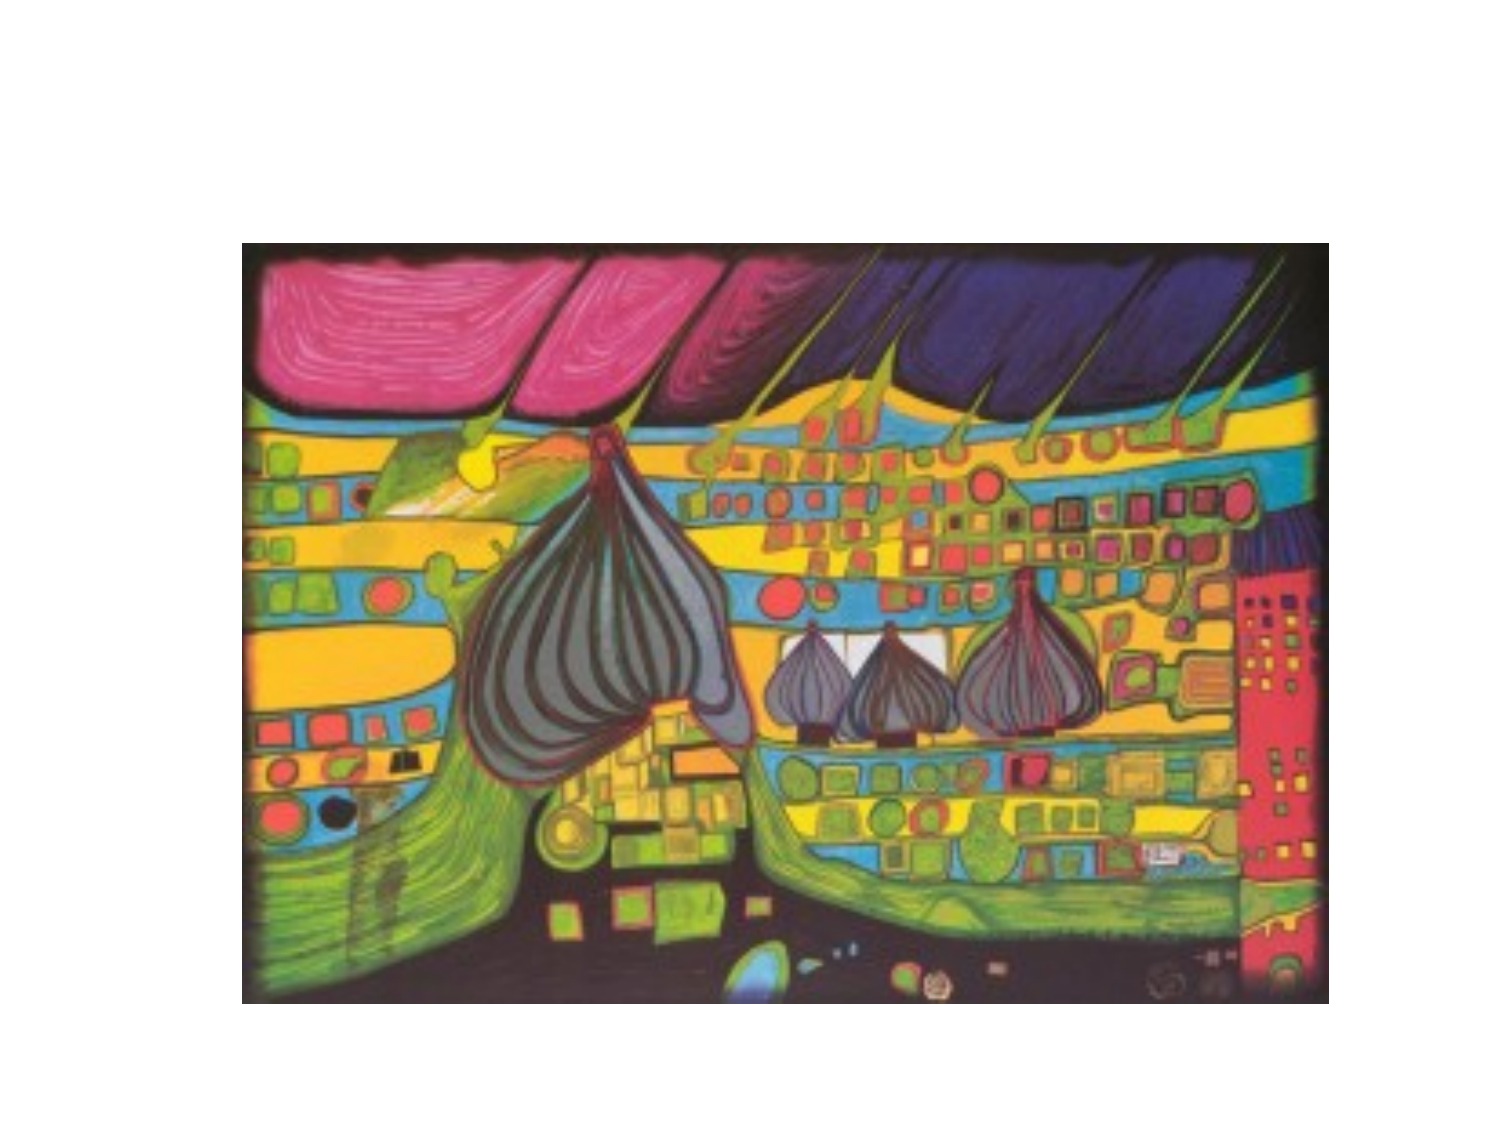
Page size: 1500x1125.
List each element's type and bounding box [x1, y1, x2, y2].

list [241, 243, 1329, 1004]
